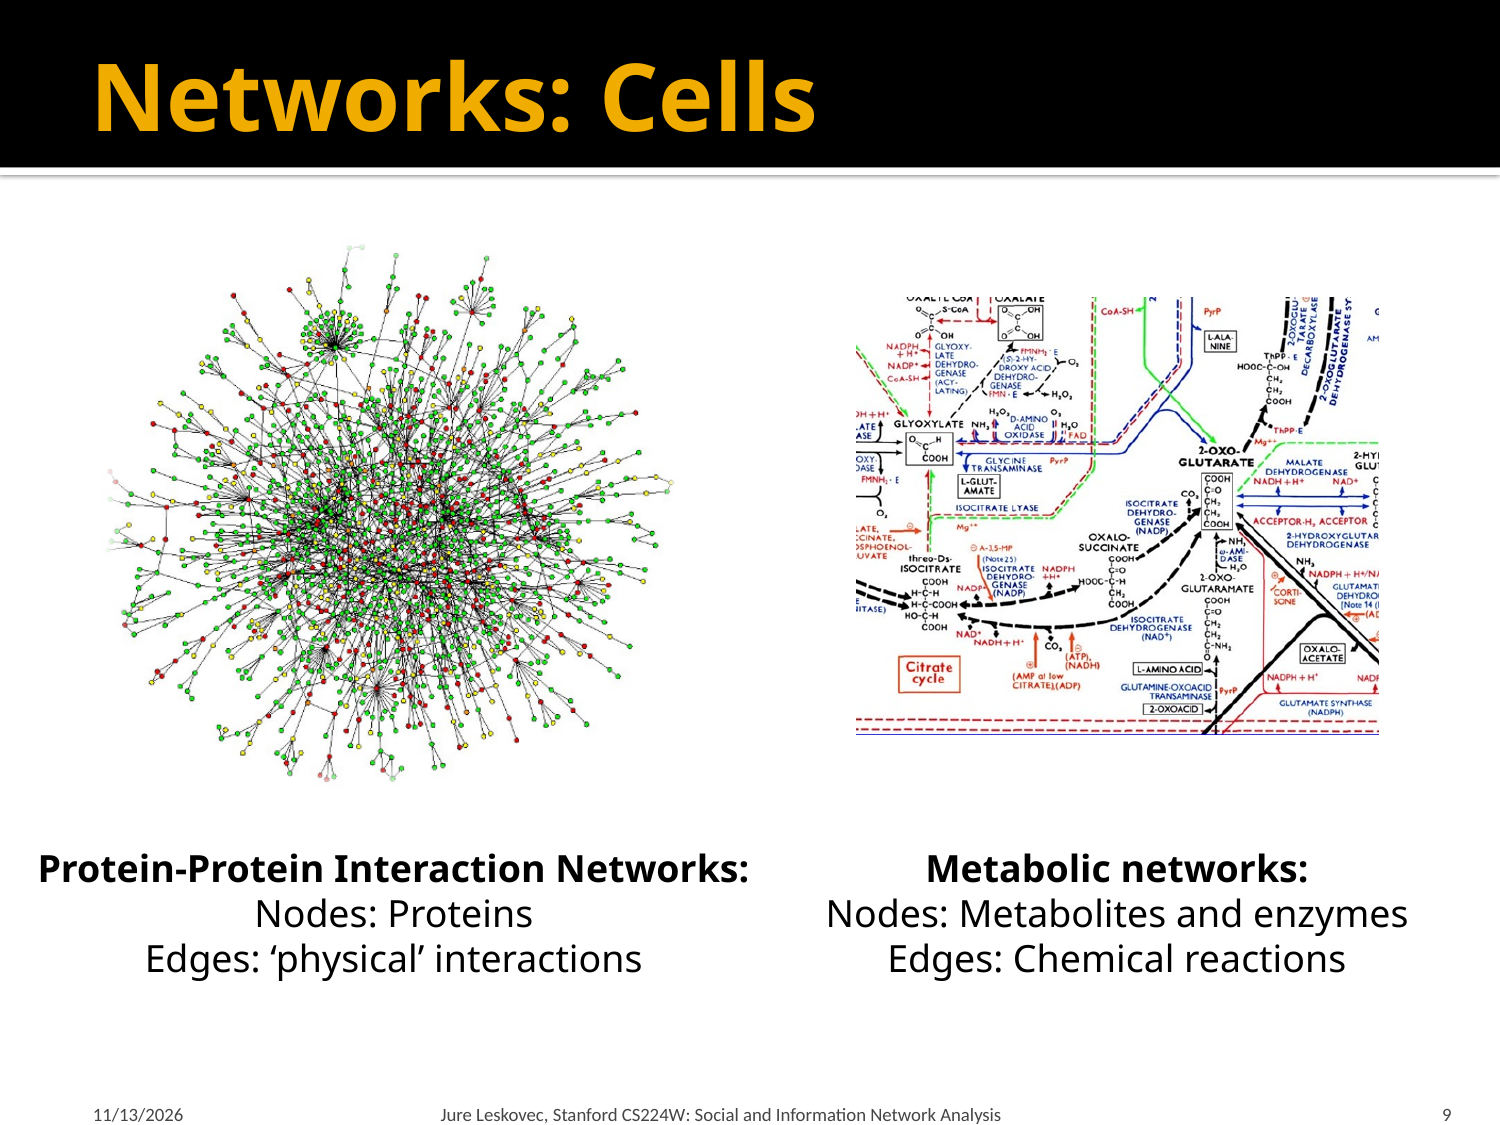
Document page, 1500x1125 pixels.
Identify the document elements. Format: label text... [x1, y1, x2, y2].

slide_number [75, 1080, 425, 1125]
footer Jure Leskovec, Stanford CS224W: Social and Information Network Analysis [433, 1080, 1337, 1125]
text_box Protein-Protein Interaction Networks: Nodes: Proteins Edges: ‘physical’ interactions [22, 837, 766, 988]
text_box Metabolic networks: Nodes: Metabolites and enzymes Edges: Chemical reactions [810, 837, 1424, 988]
slide_number 9 [1345, 1080, 1467, 1125]
picture [0, 237, 1500, 795]
title Networks: Cells [75, 24, 1425, 163]
